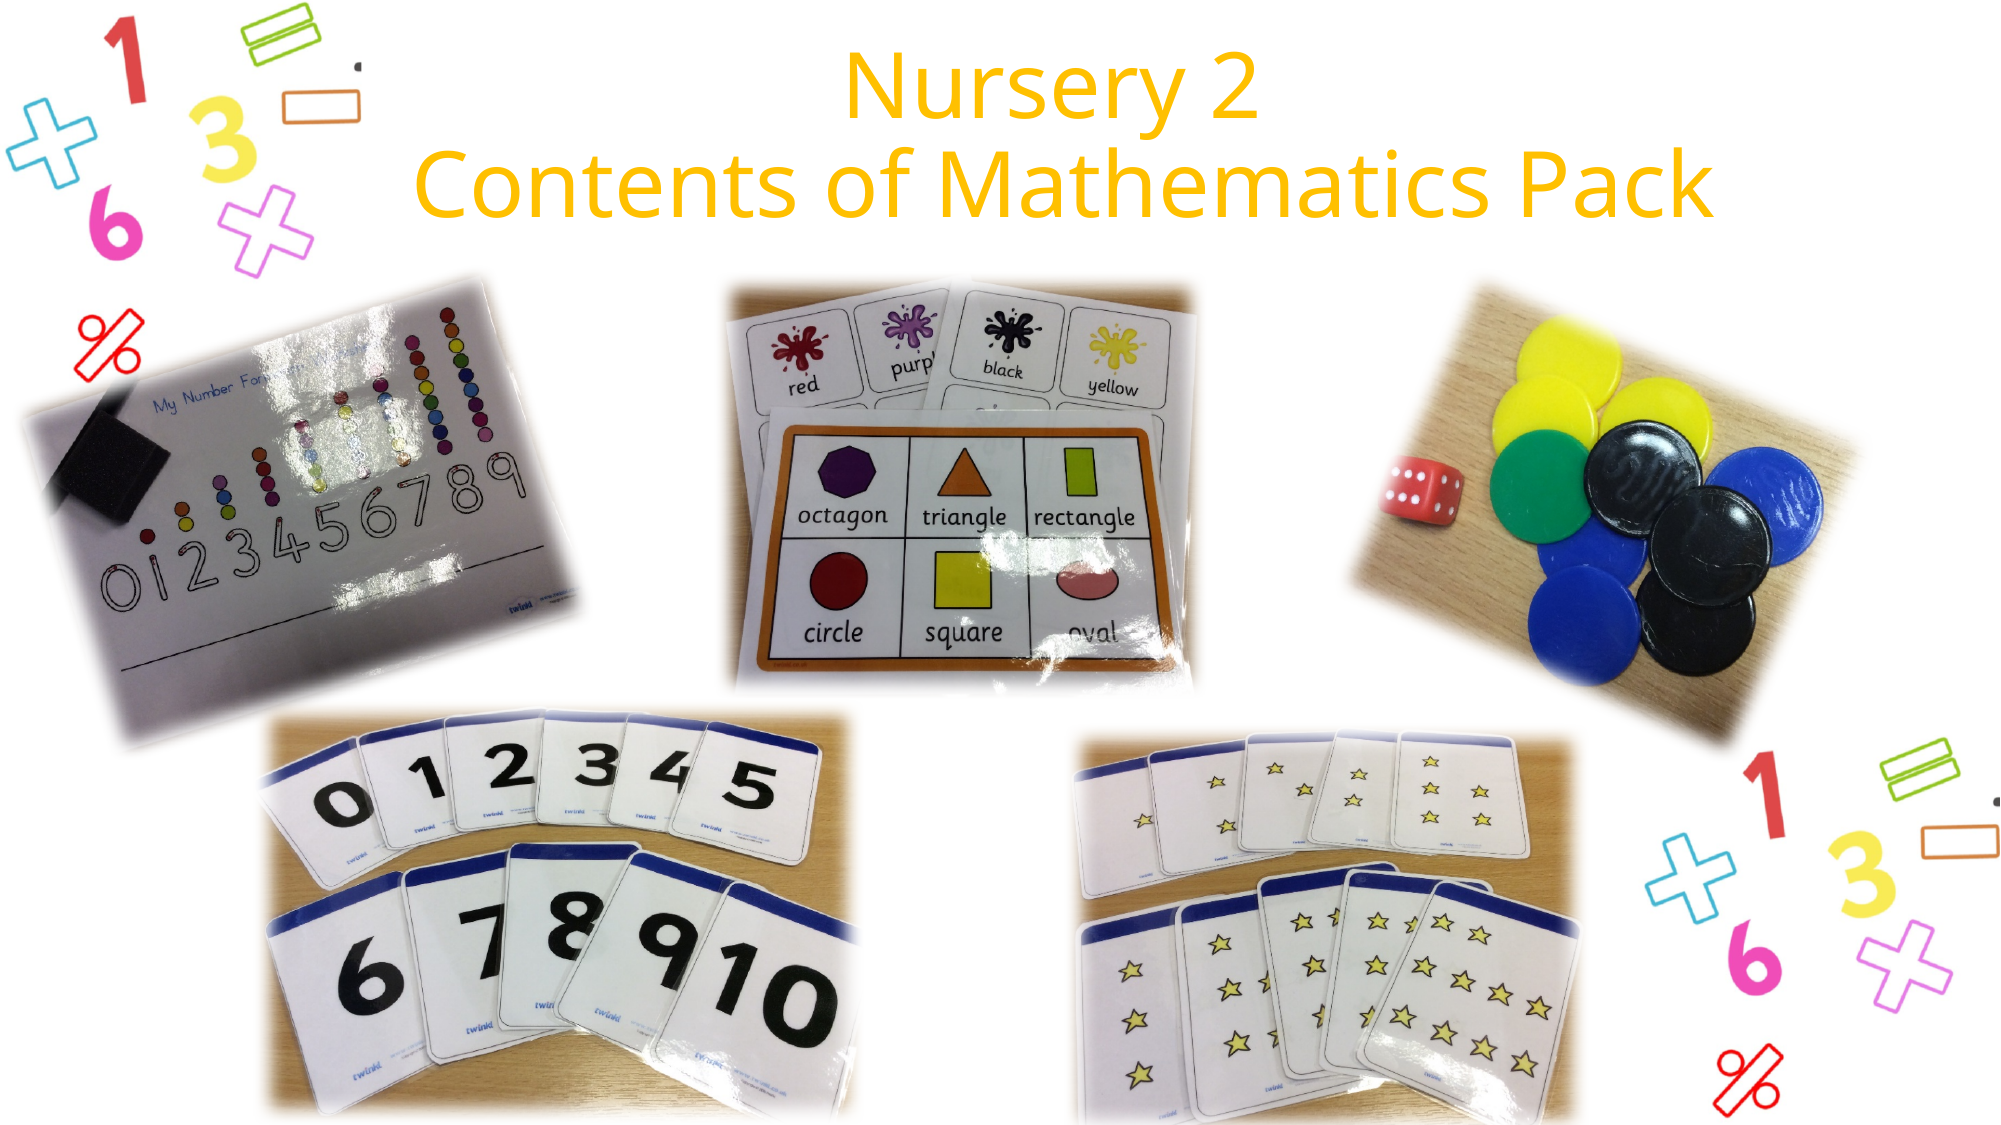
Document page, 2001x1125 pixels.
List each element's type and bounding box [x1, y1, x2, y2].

picture [1375, 329, 1832, 702]
picture [44, 271, 1207, 1125]
text_box [0, 0, 2000, 1125]
picture [1064, 723, 1589, 1125]
